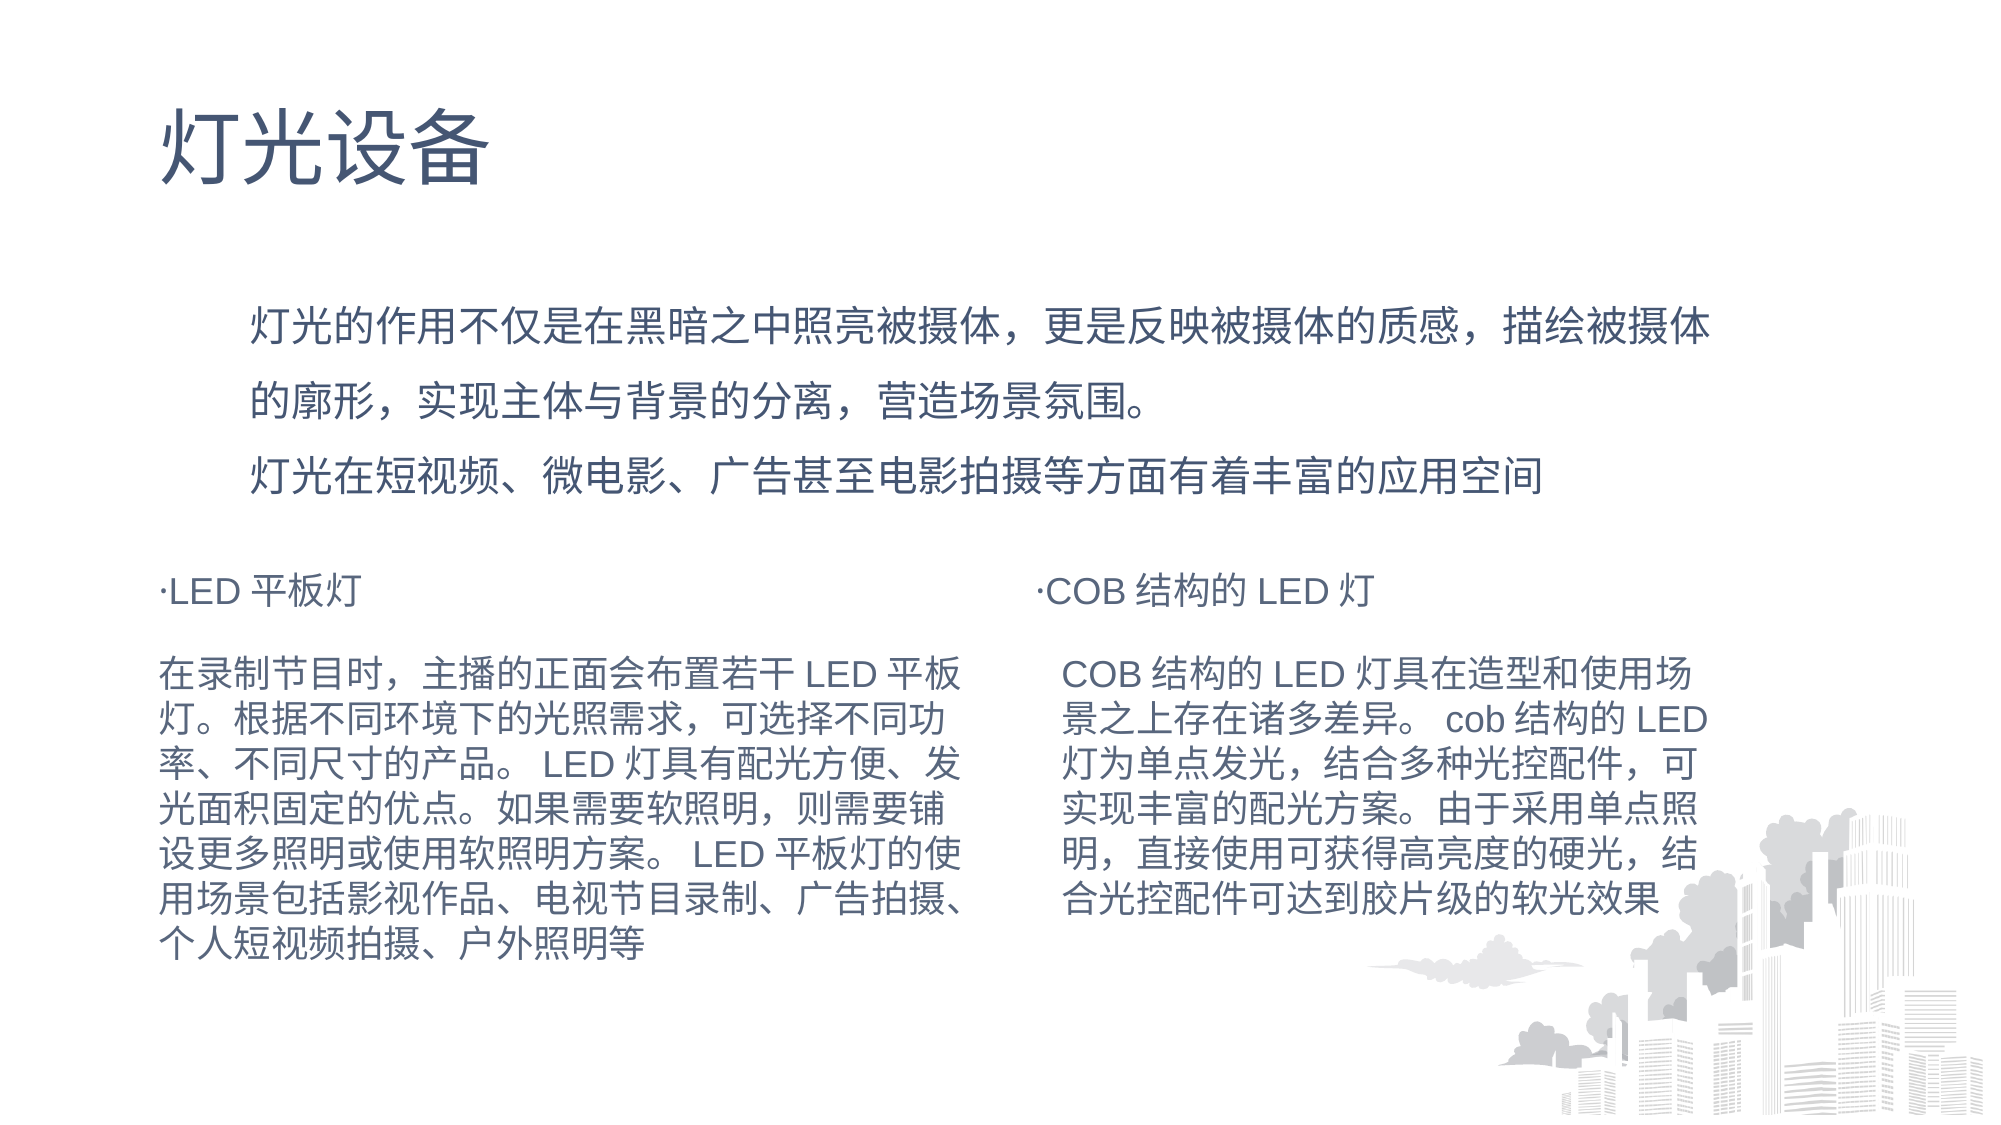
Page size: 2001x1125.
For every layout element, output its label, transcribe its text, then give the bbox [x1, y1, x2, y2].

text_box COB结构的LED灯具在造型和使用场景之上存在诸多差异。cob结构的LED灯为单点发光，结合多种光控配件，可实现丰富的配光方案。由于采用单点照明，直接使用可获得高亮度的硬光，结合光控配件可达到胶片级的软光效果 [1046, 642, 1733, 928]
text_box ·LED平板灯 [143, 559, 428, 620]
text_box 灯光的作用不仅是在黑暗之中照亮被摄体，更是反映被摄体的质感，描绘被摄体的廓形，实现主体与背景的分离，营造场景氛围。 灯光在短视频、微电影、广告甚至电影拍摄等方面有着丰富的应用空间 [235, 267, 1765, 507]
title 灯光设备 [143, 54, 1857, 204]
text_box ·COB结构的LED灯 [1020, 559, 1414, 620]
text_box 在录制节目时，主播的正面会布置若干LED平板灯。根据不同环境下的光照需求，可选择不同功率、不同尺寸的产品。LED灯具有配光方便、发光面积固定的优点。如果需要软照明，则需要铺设更多照明或使用软照明方案。LED平板灯的使用场景包括影视作品、电视节目录制、广告拍摄、个人短视频拍摄、户外照明等 [143, 642, 978, 973]
